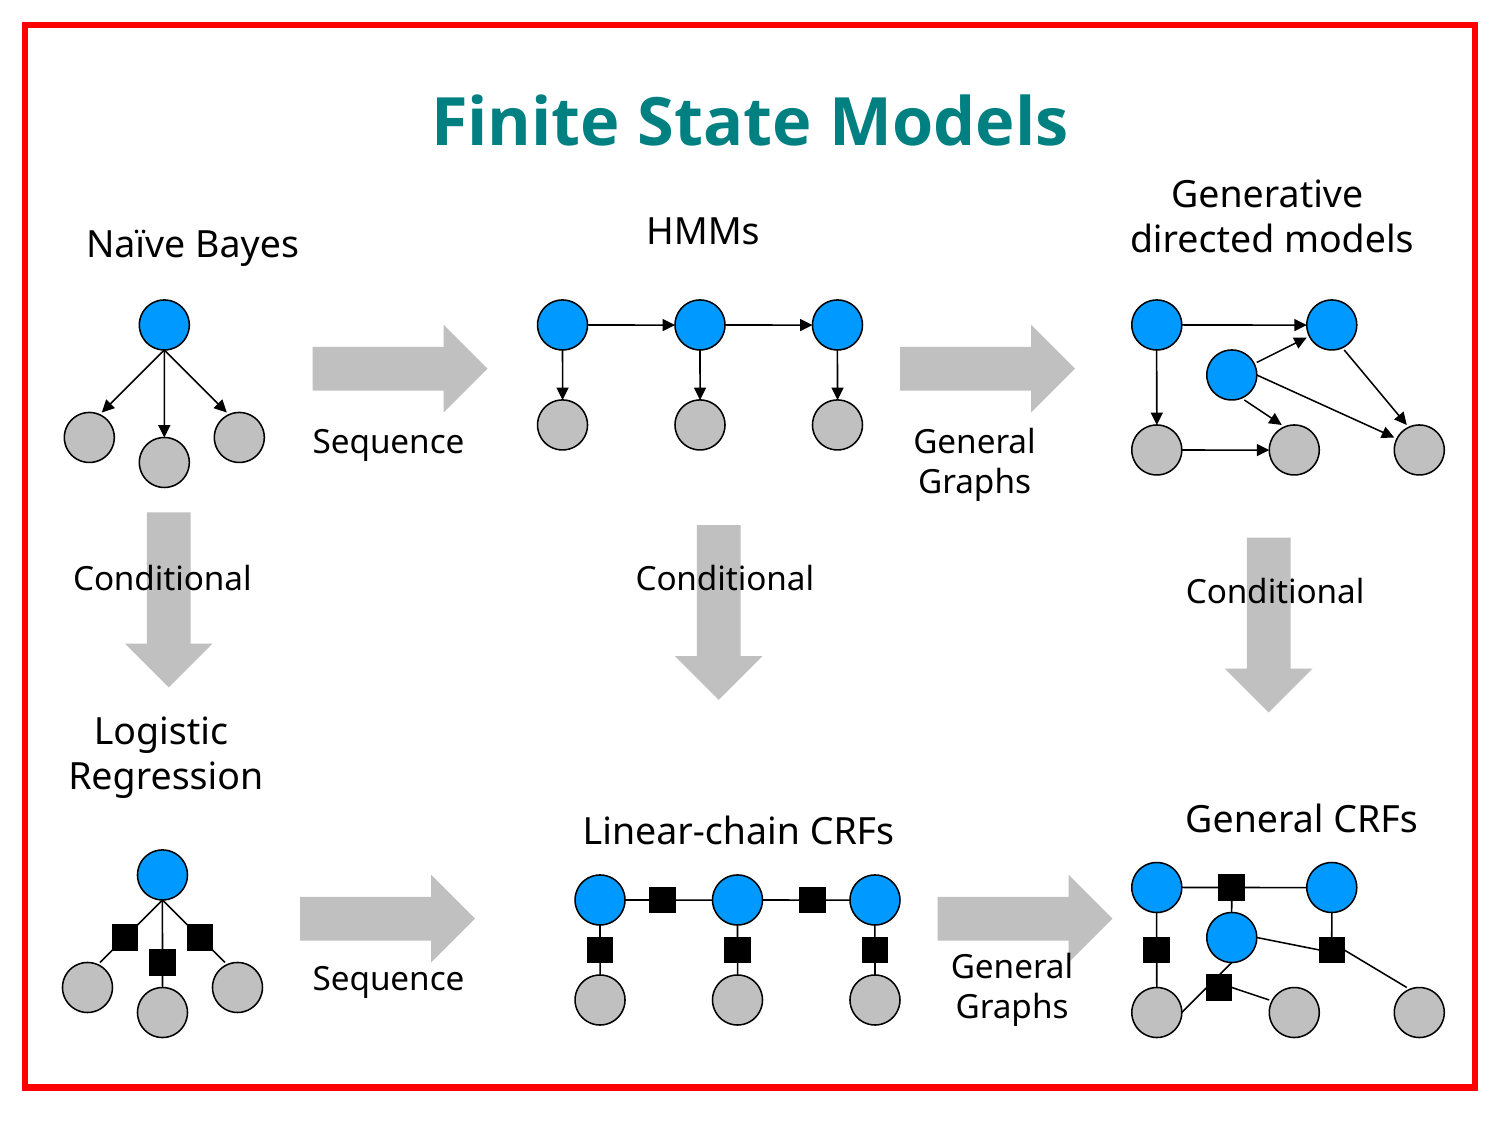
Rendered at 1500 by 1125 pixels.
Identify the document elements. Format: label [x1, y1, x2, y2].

text_box [24, 24, 1475, 1088]
